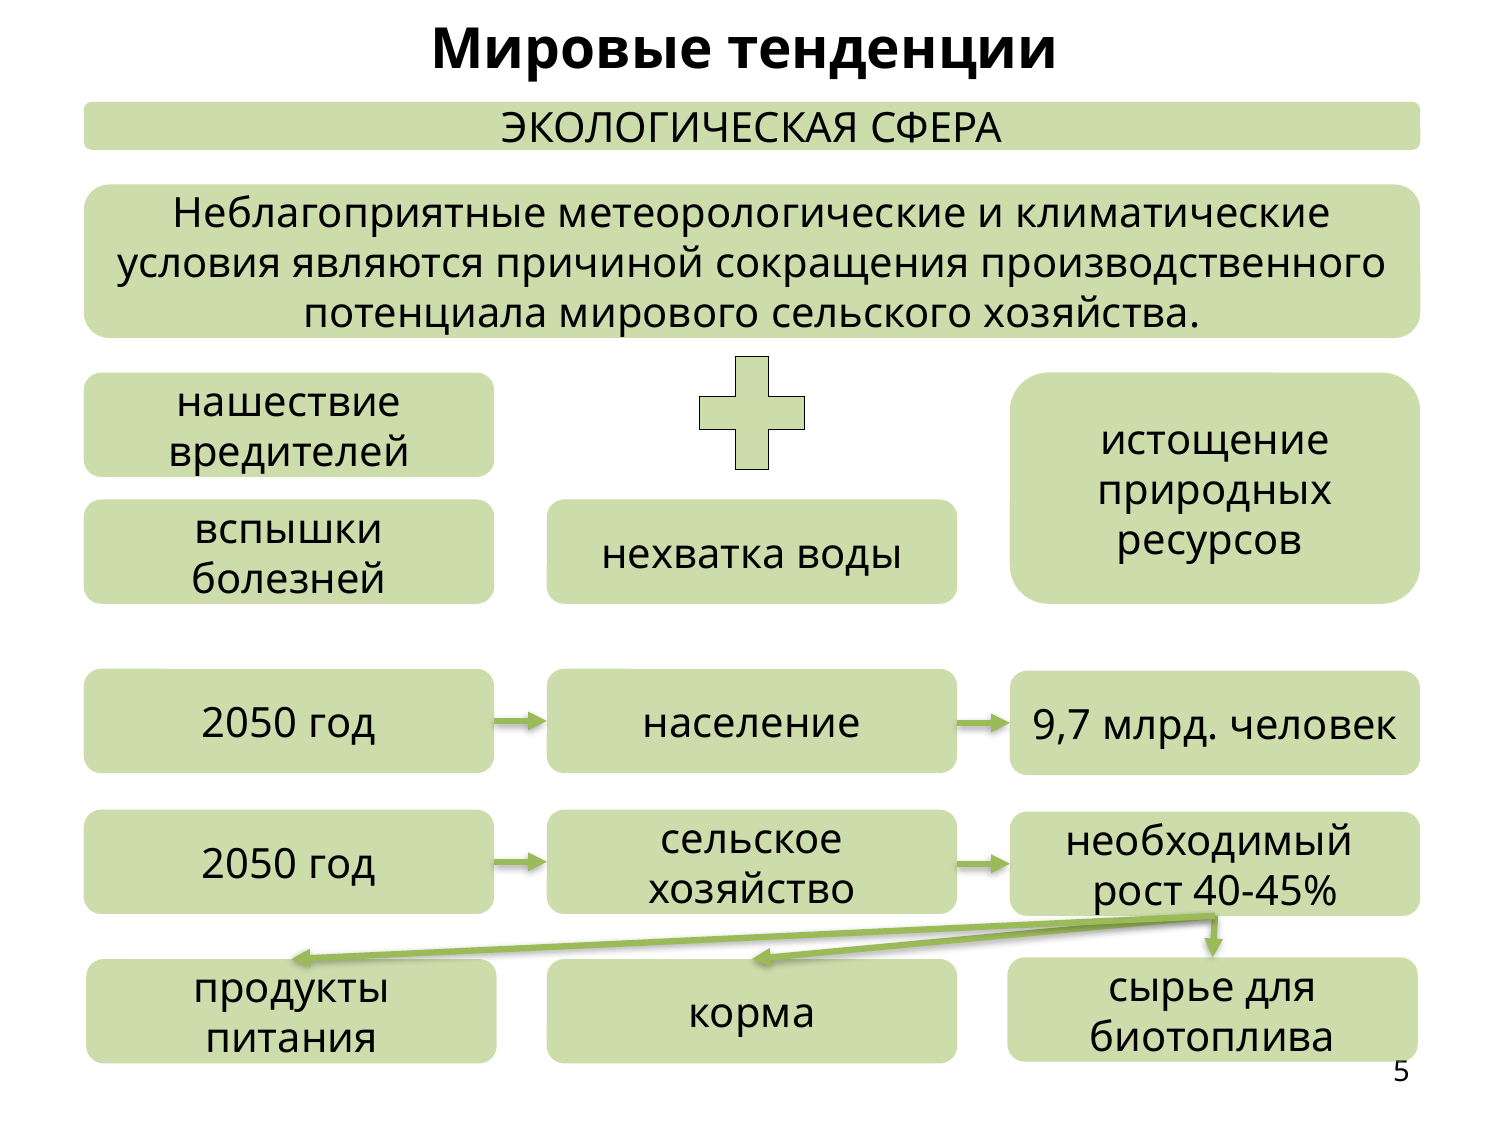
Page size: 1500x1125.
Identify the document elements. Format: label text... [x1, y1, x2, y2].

text_box Мировые тенденции [77, 3, 1427, 87]
text_box нашествие вредителей [83, 372, 495, 477]
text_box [291, 915, 1216, 960]
text_box корма [546, 968, 958, 1064]
text_box Неблагоприятные метеорологические и климатические условия являются причиной сокращения производственного потенциала мирового сельского хозяйства. [83, 184, 1421, 338]
text_box 9,7 млрд. человек [1009, 670, 1421, 776]
slide_number 5 [1074, 1042, 1425, 1103]
text_box ЭКОЛОГИЧЕСКАЯ СФЕРА [83, 101, 1421, 150]
text_box [699, 356, 805, 470]
text_box необходимый рост 40-45% [1009, 811, 1421, 916]
text_box 2050 год [83, 809, 495, 914]
text_box нехватка воды [546, 499, 958, 604]
text_box продукты питания [86, 958, 497, 1064]
text_box население [546, 668, 958, 774]
text_box сырье для биотоплива [1007, 957, 1418, 1062]
text_box 2050 год [83, 668, 495, 774]
text_box истощение природных ресурсов [1009, 372, 1421, 604]
text_box вспышки болезней [83, 499, 495, 604]
text_box сельское хозяйство [546, 809, 958, 914]
